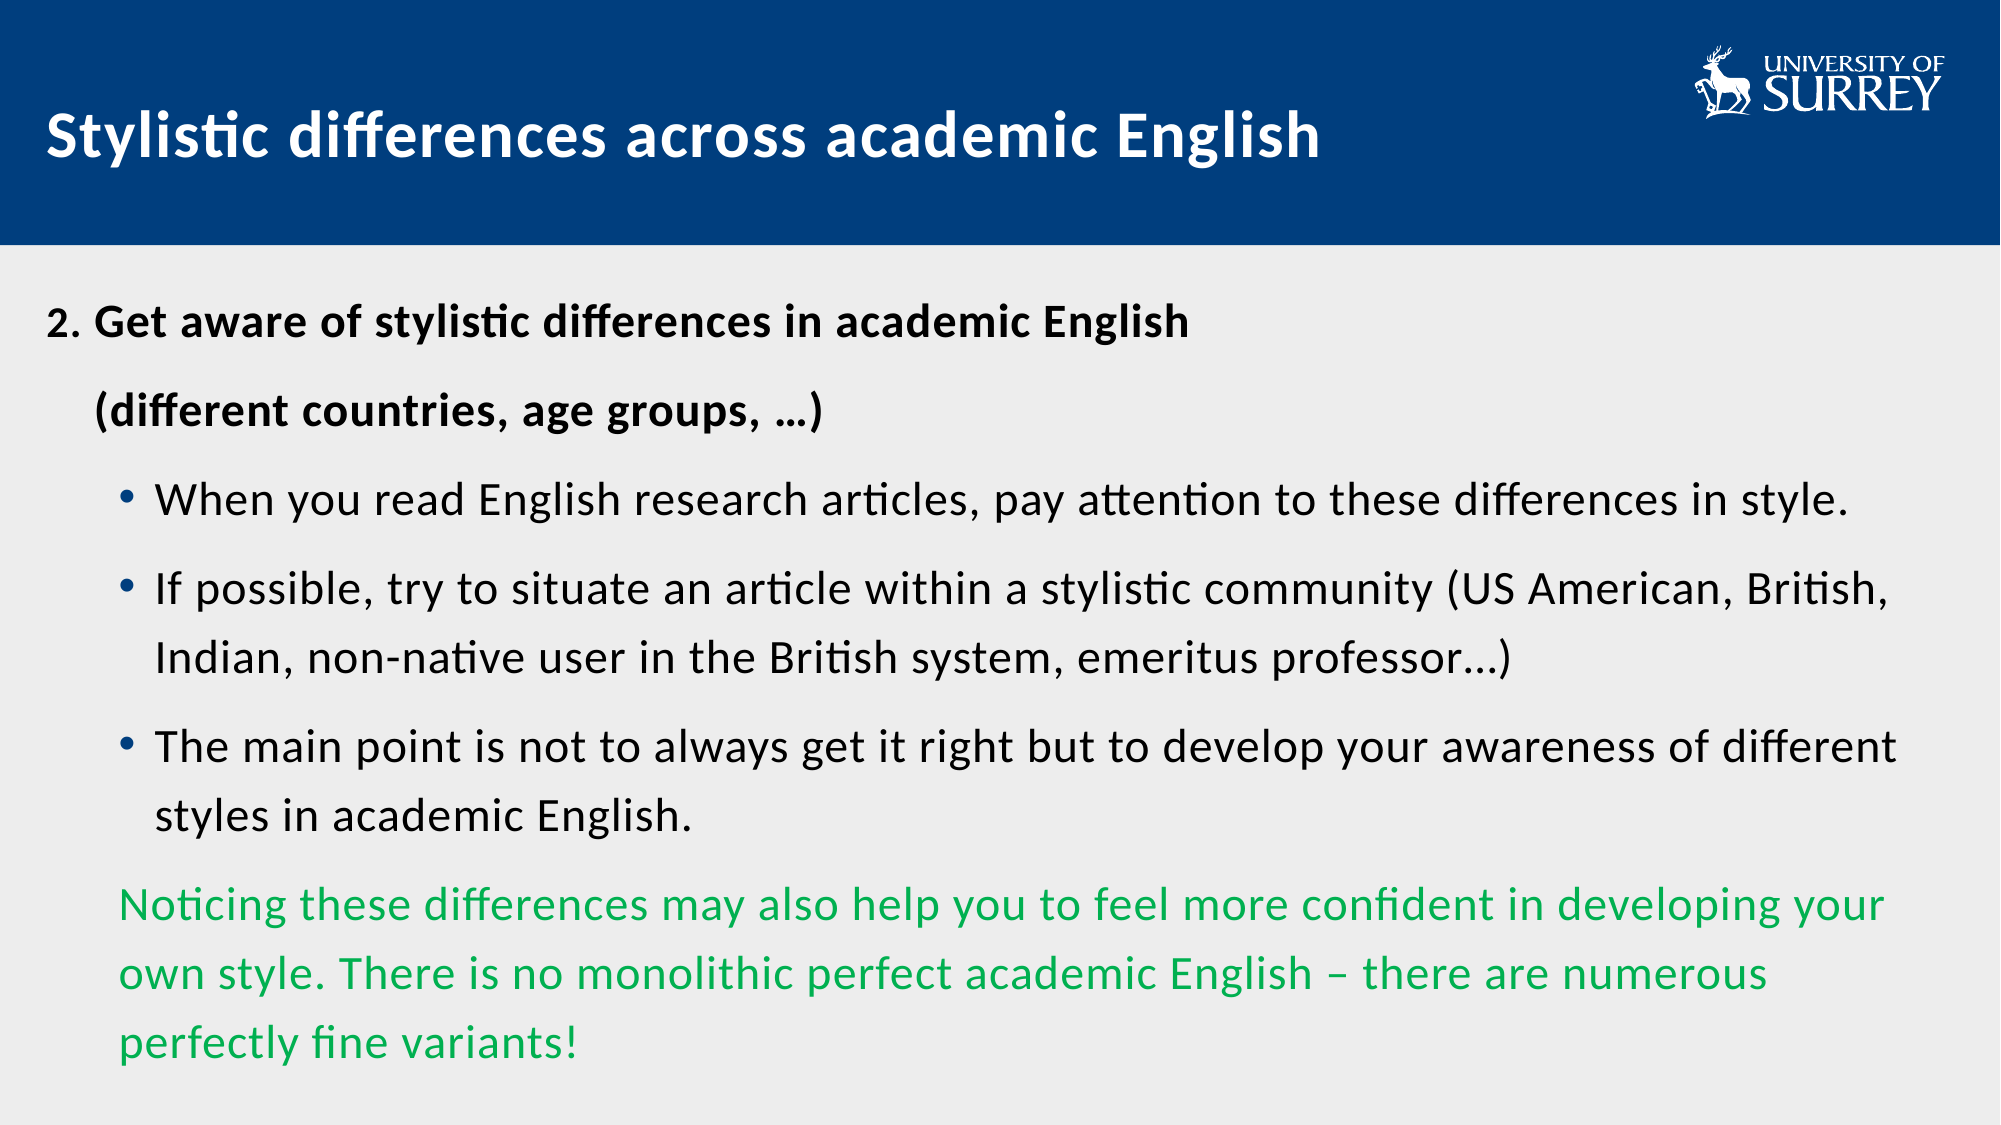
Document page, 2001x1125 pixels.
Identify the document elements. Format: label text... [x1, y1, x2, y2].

list 2. Get aware of stylistic differences in academic English (different countries, age groups, …) When you read English research articles, pay attention to these differences in style. If possible, try to situate an article within a stylistic community (US American, British, Indian, non-native user in the British system, emeritus professor…) The main point is not to always get it right but to develop your awareness of different styles in academic English. Noticing these differences may also help you to feel more confident in developing your own style. There is no monolithic perfect academic English – there are numerous perfectly fine variants! [31, 270, 1969, 1083]
title Stylistic differences across academic English [31, 0, 1640, 246]
